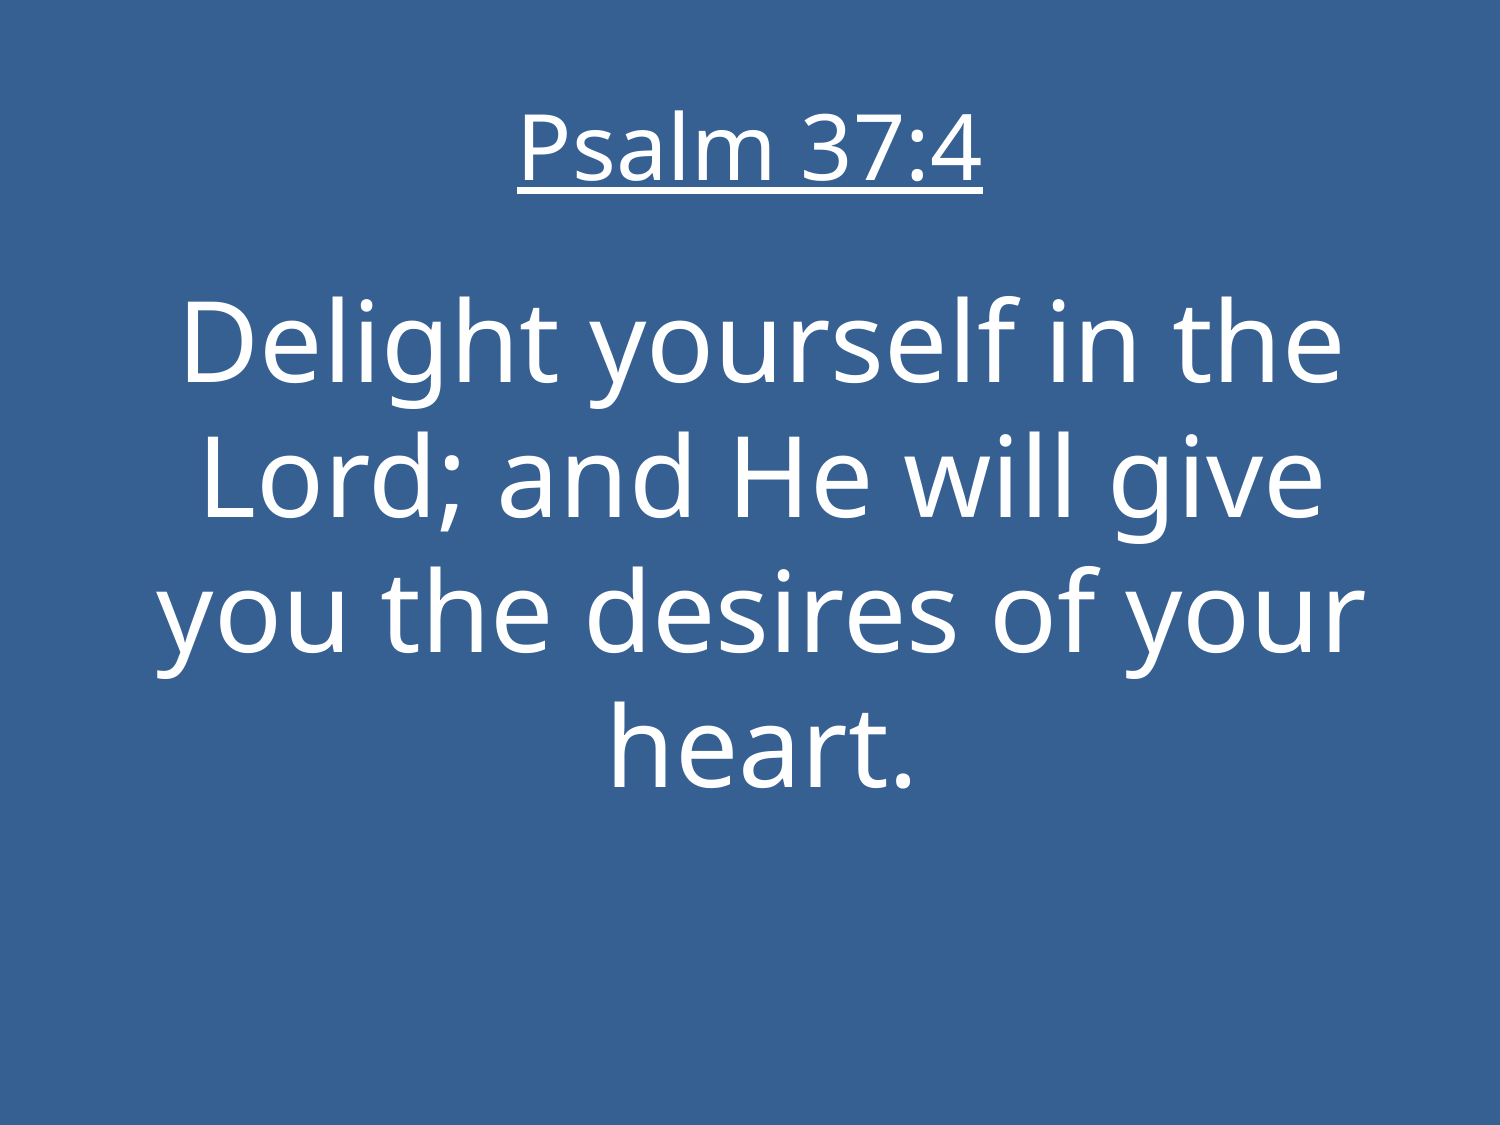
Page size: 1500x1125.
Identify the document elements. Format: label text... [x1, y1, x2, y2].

title Psalm 37:4 [112, 87, 1388, 200]
subtitle Delight yourself in the Lord; and He will give you the desires of your heart. [137, 262, 1388, 1063]
